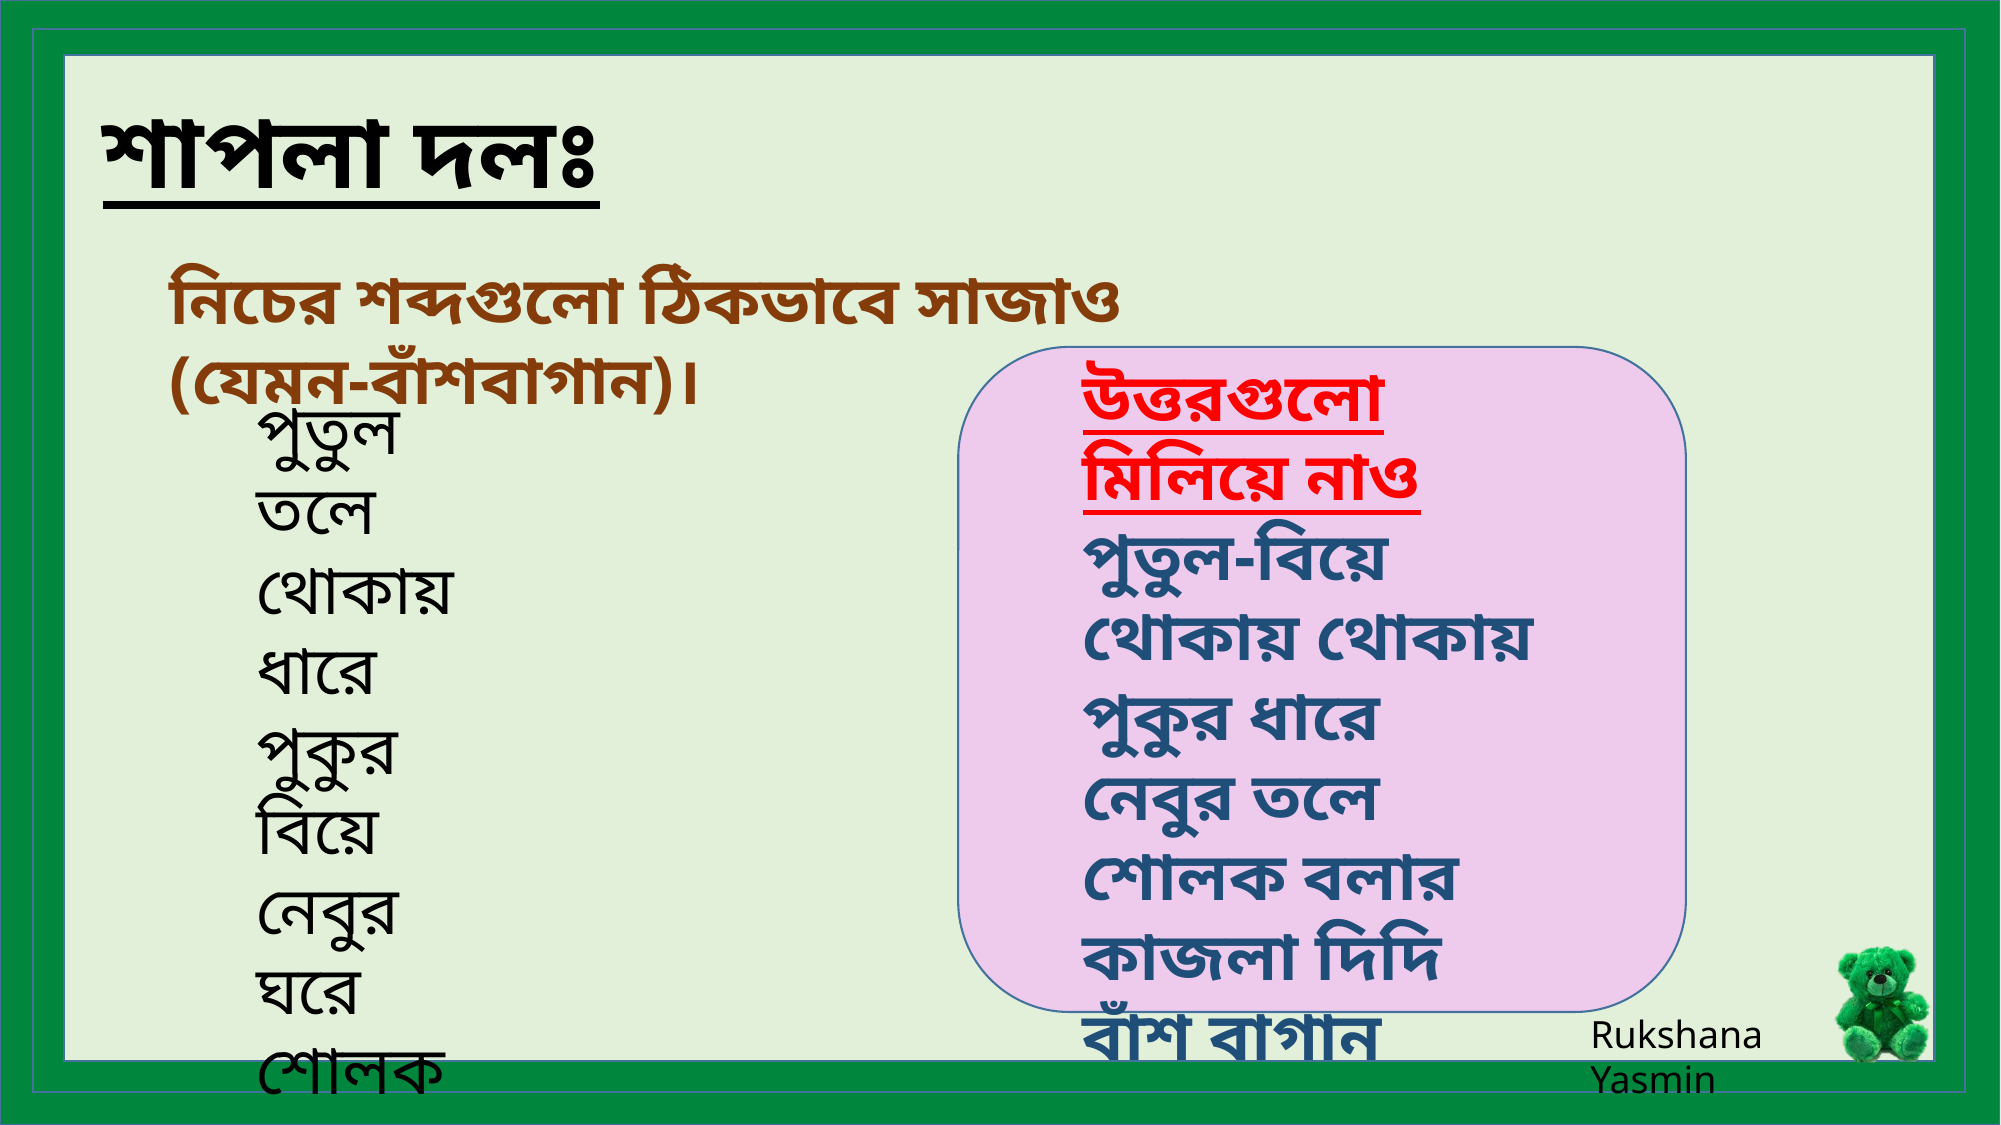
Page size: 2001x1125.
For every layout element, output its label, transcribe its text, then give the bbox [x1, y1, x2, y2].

text_box শাপলা দলঃ [87, 80, 751, 216]
picture [1807, 929, 1956, 1078]
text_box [958, 346, 1686, 1012]
text_box নিচের শব্দগুলো ঠিকভাবে সাজাও (যেমন-বাঁশবাগান)। [154, 250, 1306, 426]
text_box পুতুল তলে থোকায় ধারে পুকুর বিয়ে নেবুর ঘরে শোলক থোকায় কাজলা বাগান বাঁশ বলা [242, 380, 854, 1125]
